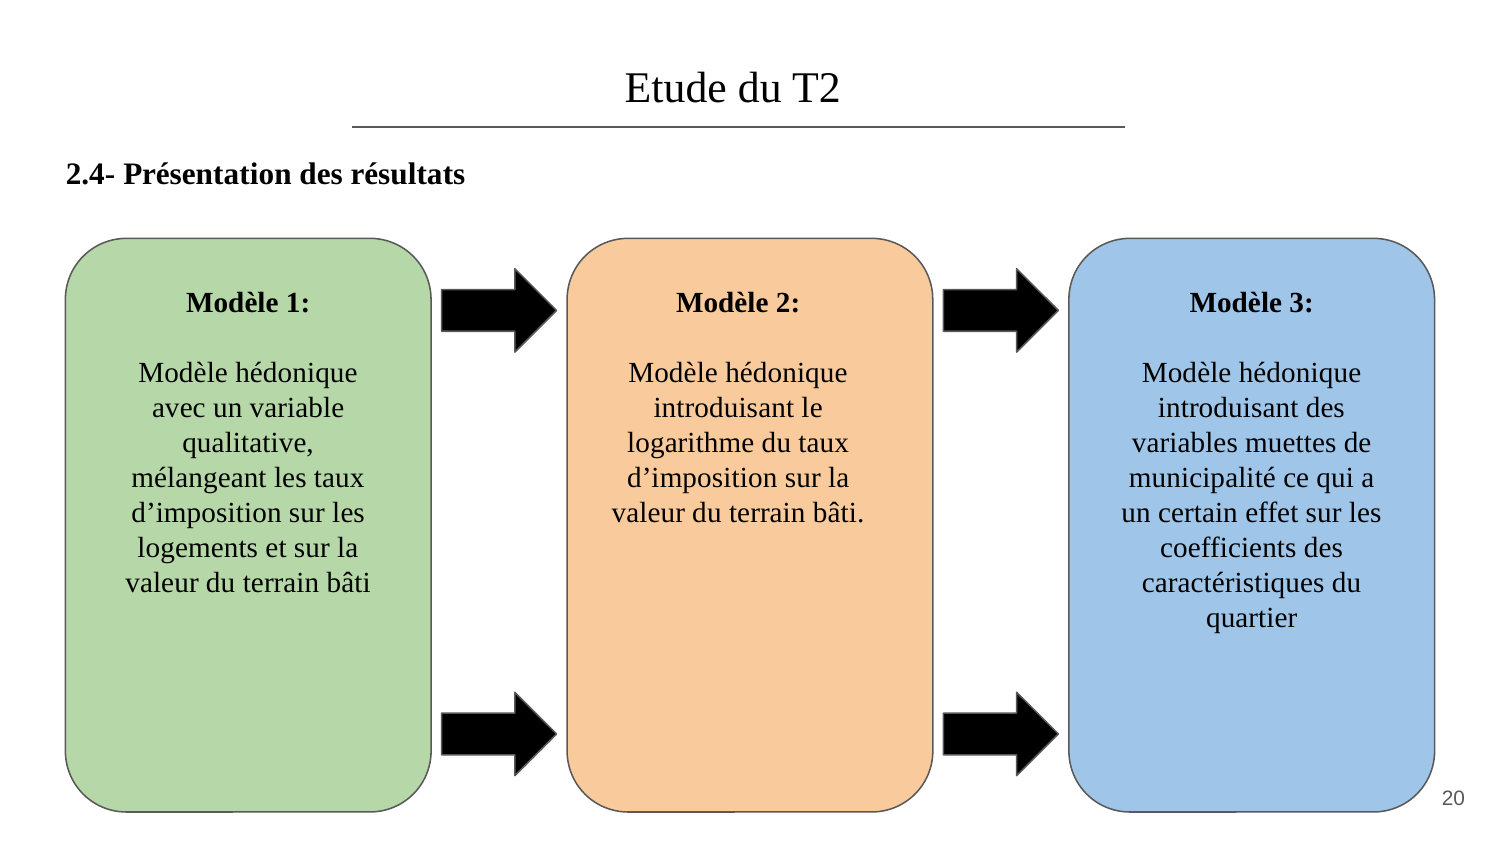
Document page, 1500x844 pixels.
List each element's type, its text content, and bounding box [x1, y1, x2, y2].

text_box Modèle 3: Modèle hédonique introduisant des variables muettes de municipalité ce qui a un certain effet sur les coefficients des caractéristiques du quartier [1103, 268, 1400, 649]
text_box [441, 692, 557, 776]
text_box Etude du T2 [351, 43, 1125, 126]
text_box [1068, 238, 1435, 813]
text_box [65, 238, 432, 813]
text_box 2.4- Présentation des résultats [50, 138, 651, 206]
text_box [441, 268, 557, 353]
slide_number ‹#› [1389, 764, 1480, 830]
text_box [943, 692, 1059, 776]
text_box [567, 238, 933, 813]
text_box Modèle 2: Modèle hédonique introduisant le logarithme du taux d’imposition sur la valeur du terrain bâti. [590, 268, 887, 544]
text_box Modèle 1: Modèle hédonique avec un variable qualitative, mélangeant les taux d’imposition sur les logements et sur la valeur du terrain bâti [100, 268, 397, 614]
text_box [943, 268, 1059, 353]
